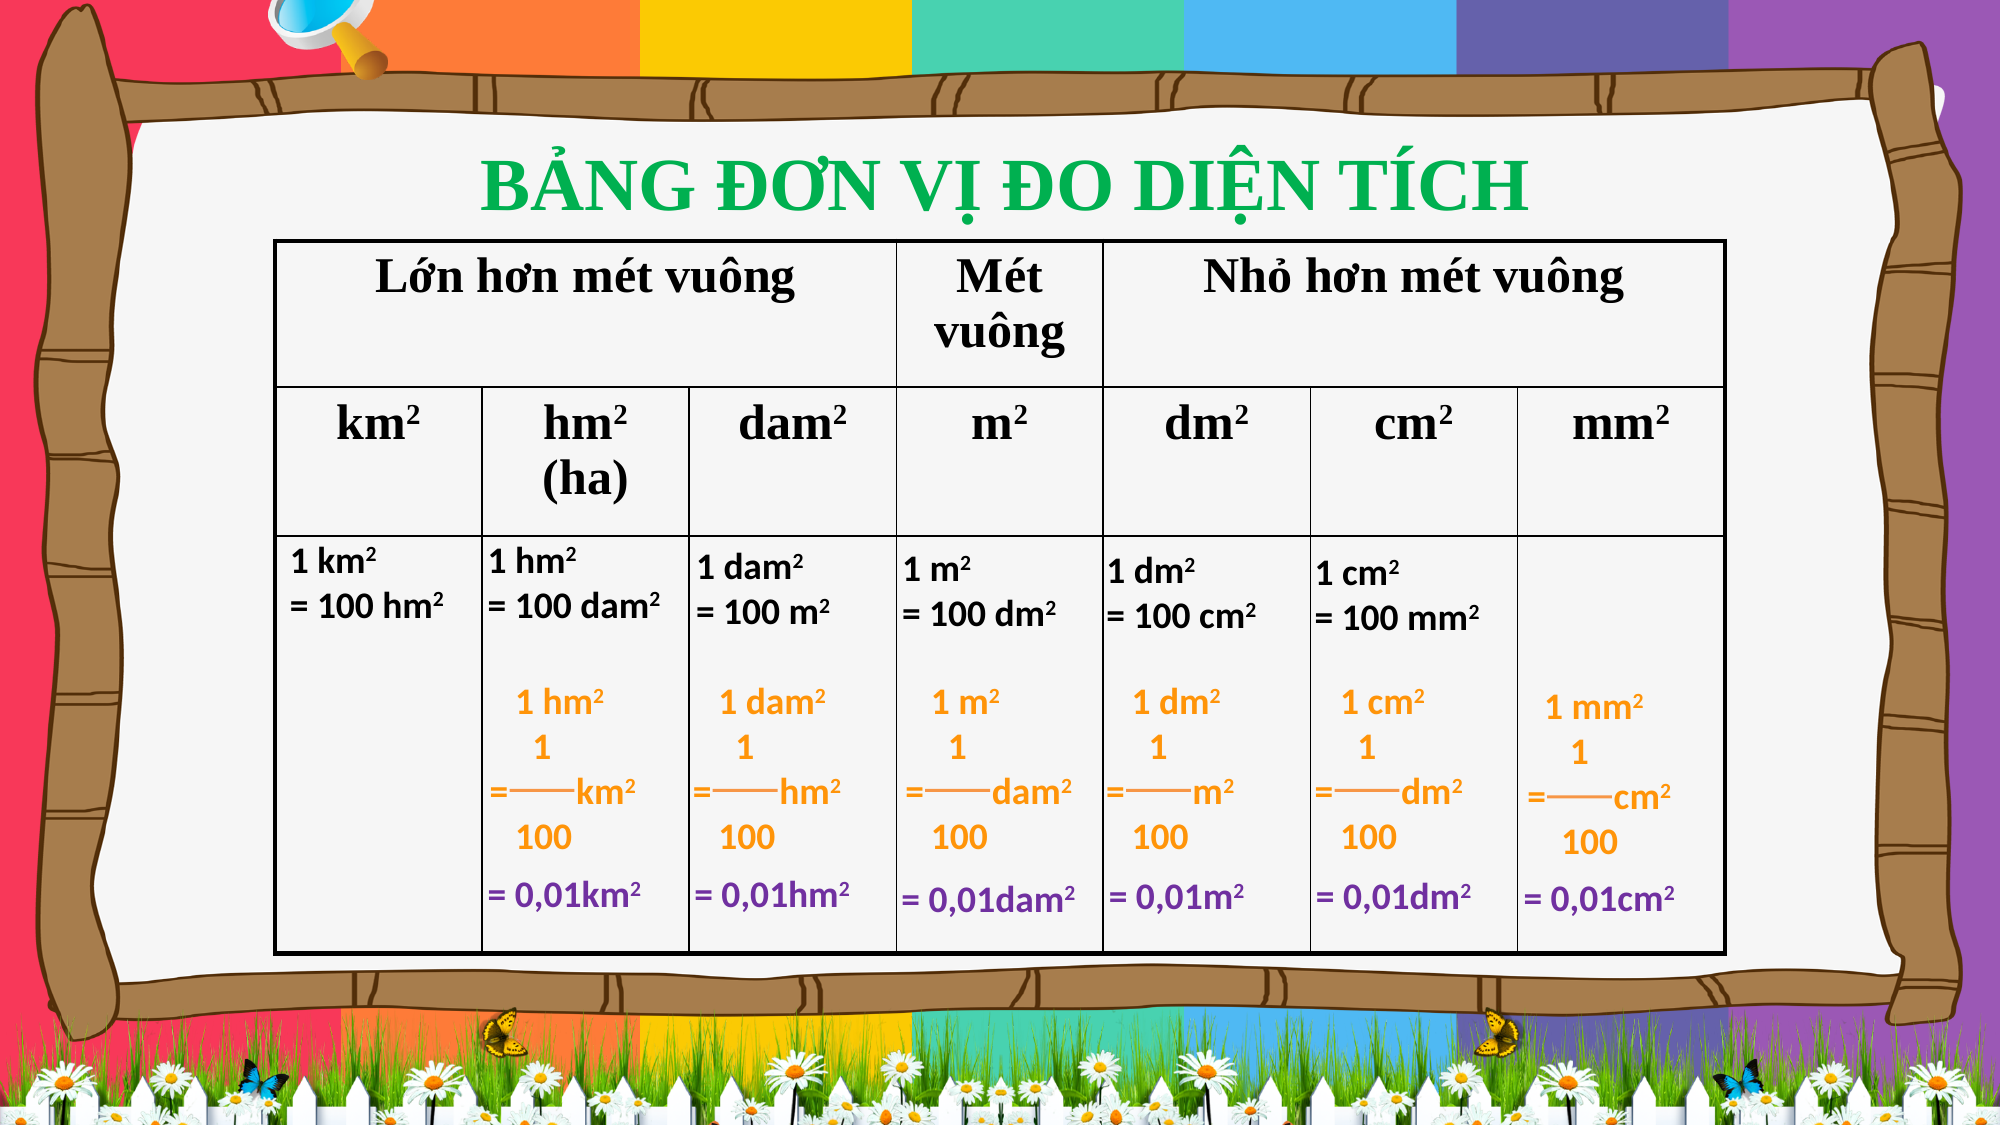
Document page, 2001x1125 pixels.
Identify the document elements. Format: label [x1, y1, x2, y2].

text_box [1329, 670, 1538, 866]
text_box [1129, 670, 1329, 866]
text_box [1512, 674, 1750, 870]
text_box [916, 669, 1129, 867]
text_box [713, 669, 916, 867]
text_box [474, 669, 713, 867]
picture [0, 0, 2000, 1125]
